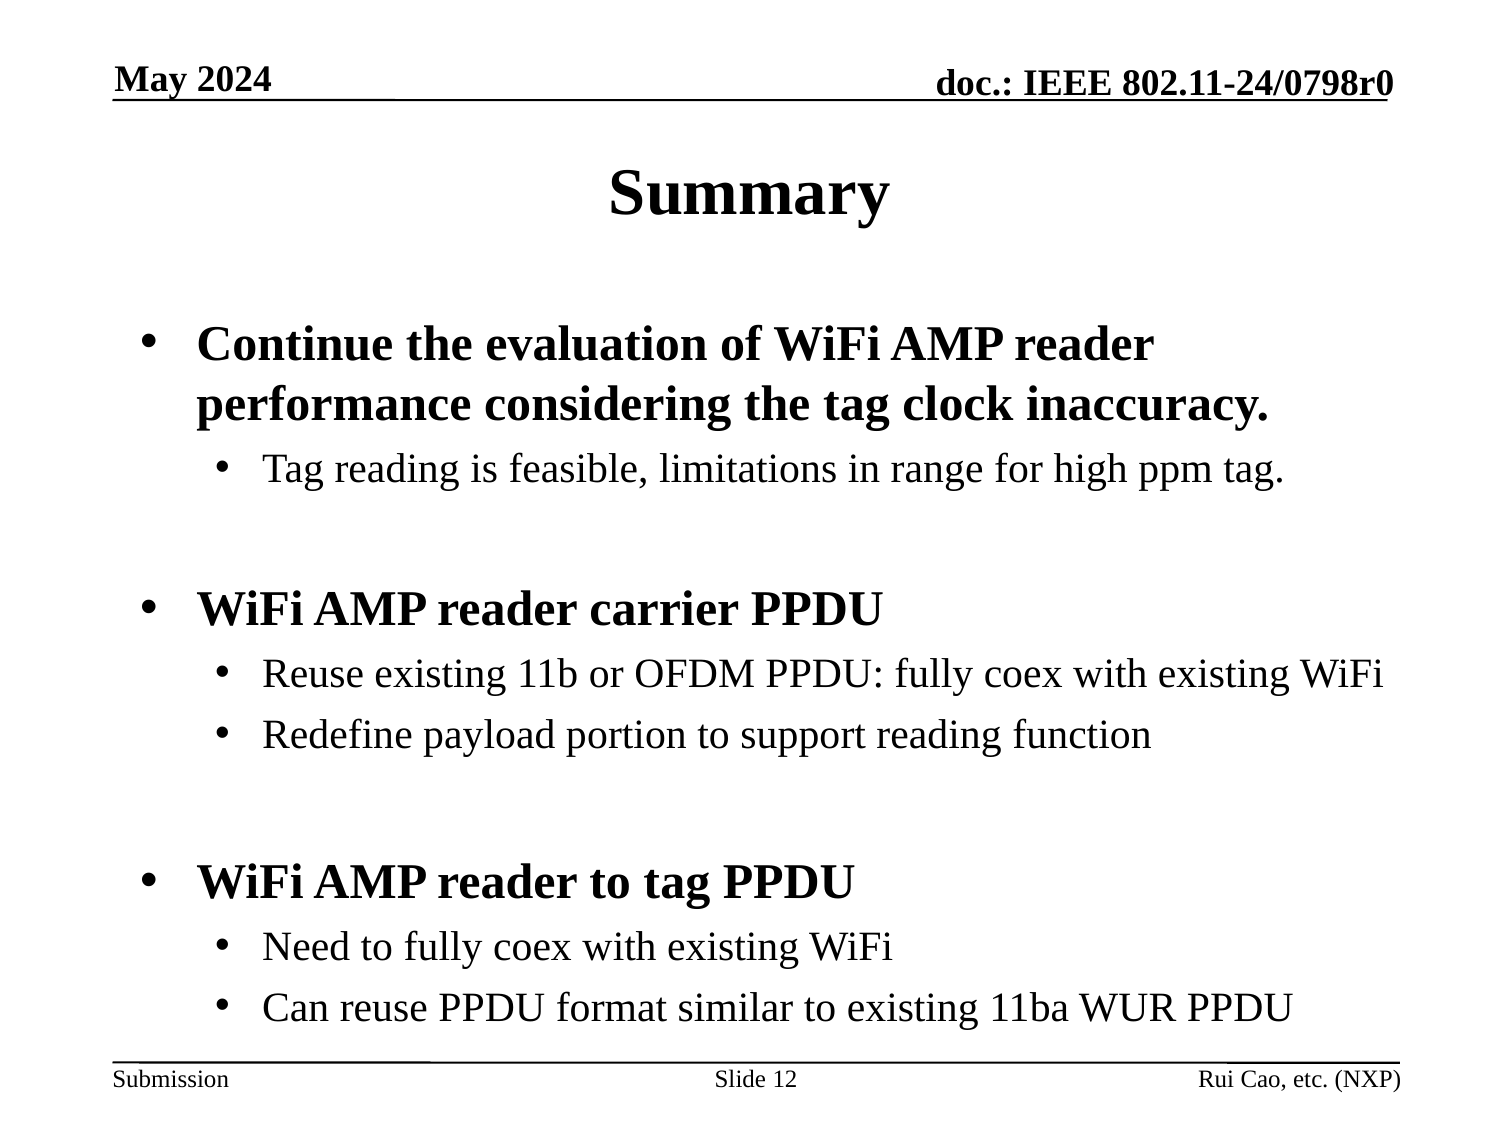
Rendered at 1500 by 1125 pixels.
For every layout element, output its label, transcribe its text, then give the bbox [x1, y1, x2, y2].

title Summary [112, 100, 1388, 276]
slide_number Slide 12 [712, 1061, 800, 1123]
list Continue the evaluation of WiFi AMP reader performance considering the tag clock inaccuracy. Tag reading is feasible, limitations in range for high ppm tag. WiFi AMP reader carrier PPDU Reuse existing 11b or OFDM PPDU: fully coex with existing WiFi Redefine payload portion to support reading function WiFi AMP reader to tag PPDU Need to fully coex with existing WiFi Can reuse PPDU format similar to existing 11ba WUR PPDU [124, 302, 1426, 1025]
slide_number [114, 54, 423, 100]
footer Rui Cao, etc. (NXP) [878, 1061, 1402, 1093]
